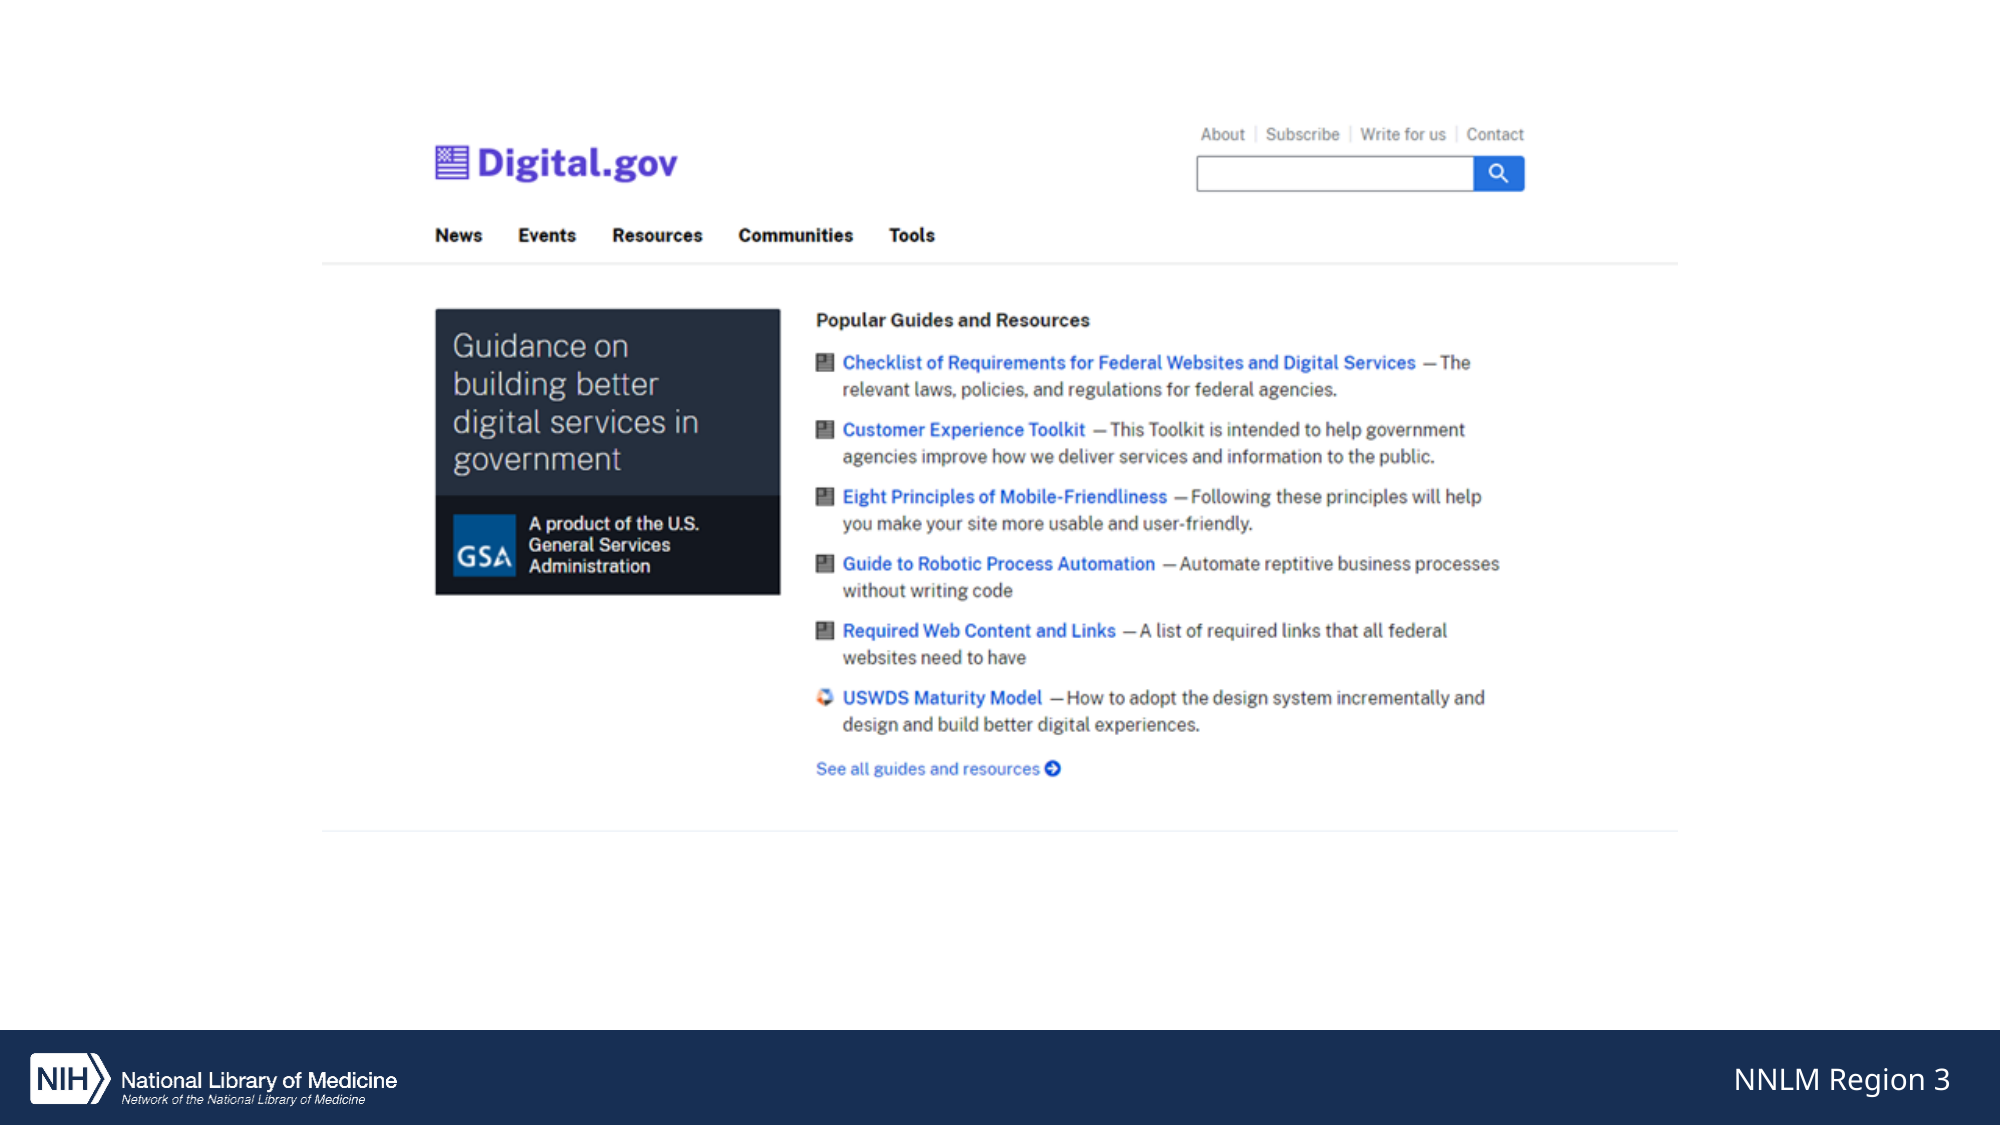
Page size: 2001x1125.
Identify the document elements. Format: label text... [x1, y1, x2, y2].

title Digitial.gov [137, 59, 1863, 278]
picture [30, 1053, 397, 1112]
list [322, 117, 1678, 832]
